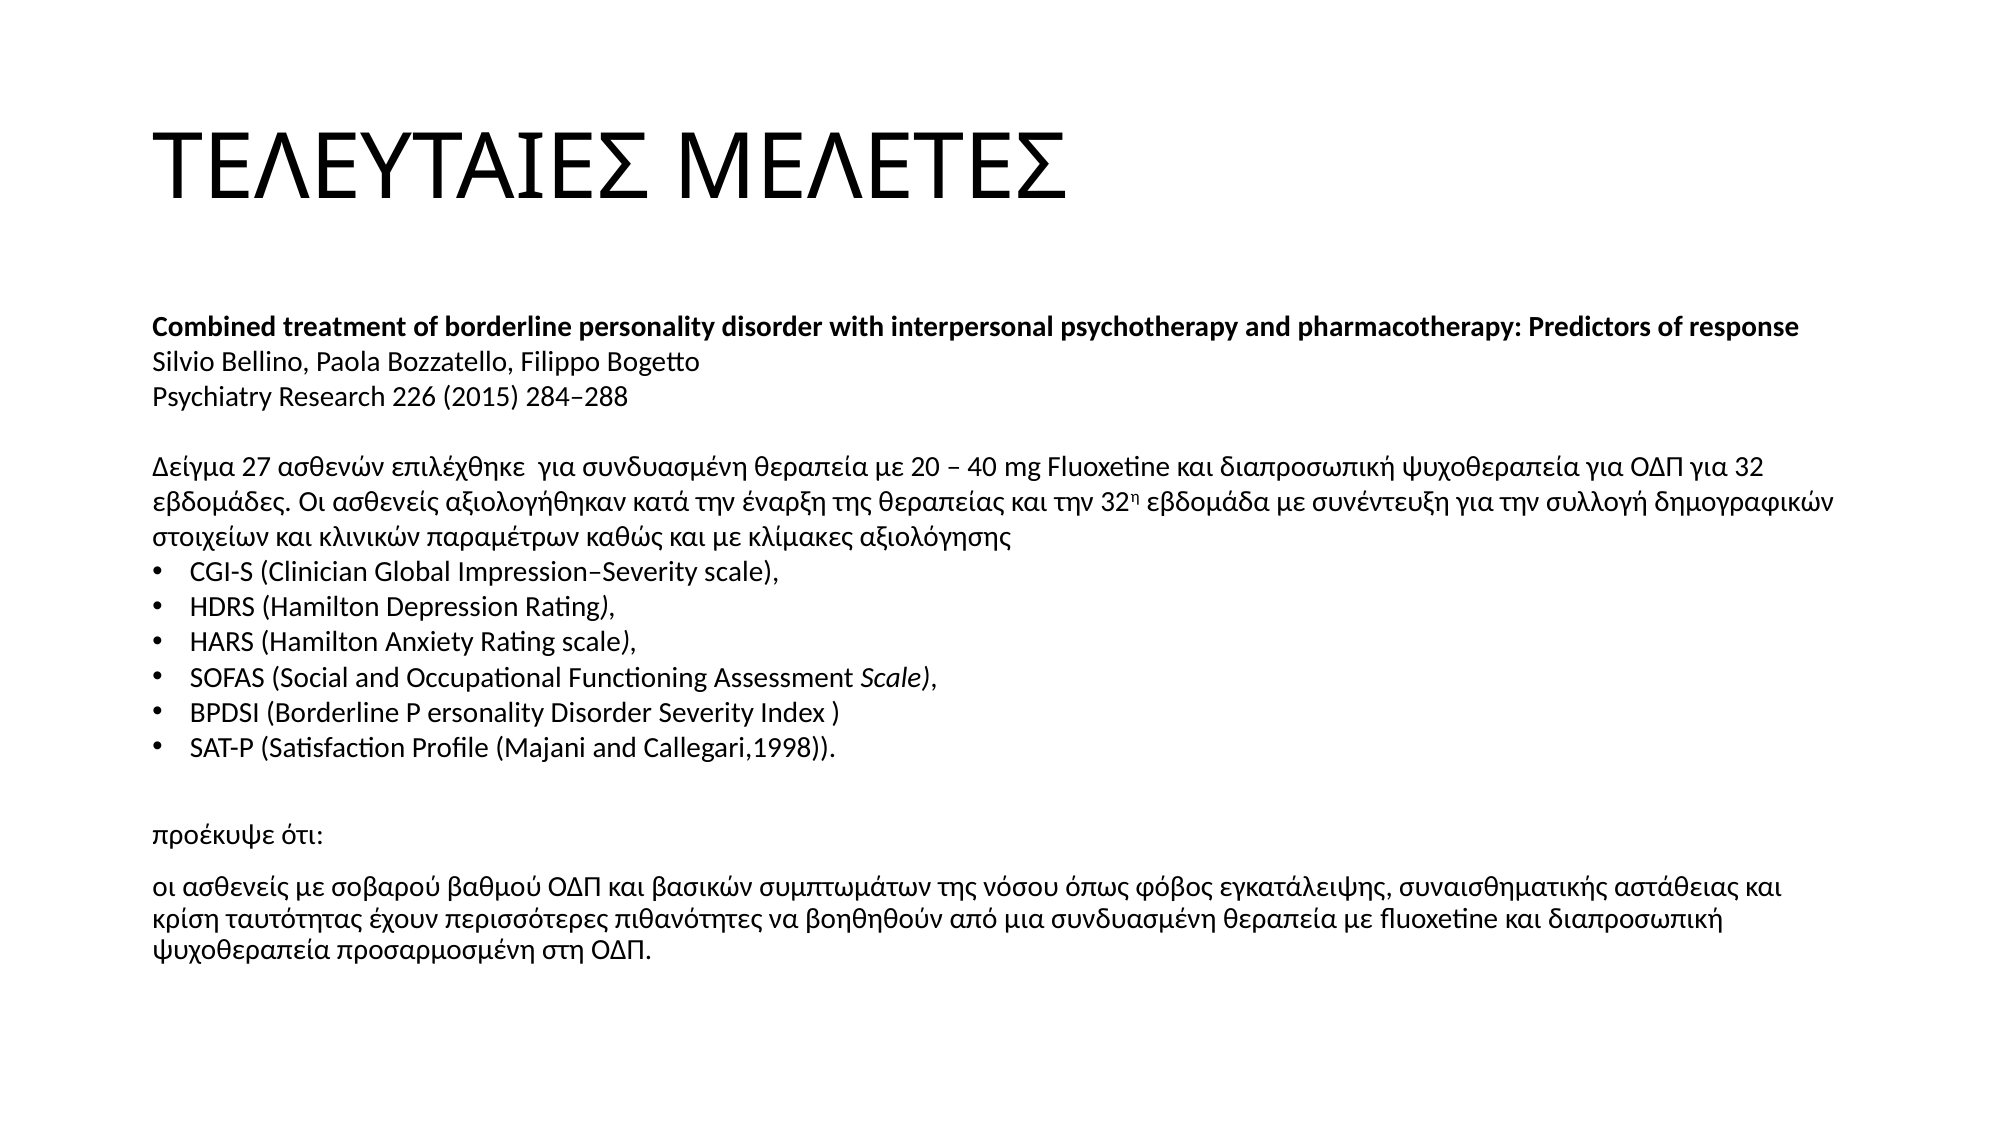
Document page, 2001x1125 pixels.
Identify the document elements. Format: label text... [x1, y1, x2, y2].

list Combined treatment of borderline personality disorder with interpersonal psychotherapy and pharmacotherapy: Predictors of response Silvio Bellino, Paola Bozzatello, Filippo Bogetto Psychiatry Research 226 (2015) 284–288 Δείγμα 27 ασθενών επιλέχθηκε για συνδυασμένη θεραπεία με 20 – 40 mg Fluoxetine και διαπροσωπική ψυχοθεραπεία για ΟΔΠ για 32 εβδομάδες. Οι ασθενείς αξιολογήθηκαν κατά την έναρξη της θεραπείας και την 32η εβδομάδα με συνέντευξη για την συλλογή δημογραφικών στοιχείων και κλινικών παραμέτρων καθώς και με κλίμακες αξιολόγησης CGI-S (Clinician Global Impression–Severity scale), HDRS (Hamilton Depression Rating), HARS (Hamilton Anxiety Rating scale), SOFAS (Social and Occupational Functioning Assessment Scale), BPDSI (Borderline P ersonality Disorder Severity Index ) SAT-P (Satisfaction Profile (Majani and Callegari,1998)). προέκυψε ότι: οι ασθενείς με σοβαρού βαθμού ΟΔΠ και βασικών συμπτωμάτων της νόσου όπως φόβος εγκατάλειψης, συναισθηματικής αστάθειας και κρίση ταυτότητας έχουν περισσότερες πιθανότητες να βοηθηθούν από μια συνδυασμένη θεραπεία με fluoxetine και διαπροσωπική ψυχοθεραπεία προσαρμοσμένη στη ΟΔΠ. [137, 299, 1863, 1014]
title ΤΕΛΕΥΤΑΙΕΣ ΜΕΛΕΤΕΣ [137, 59, 1863, 278]
